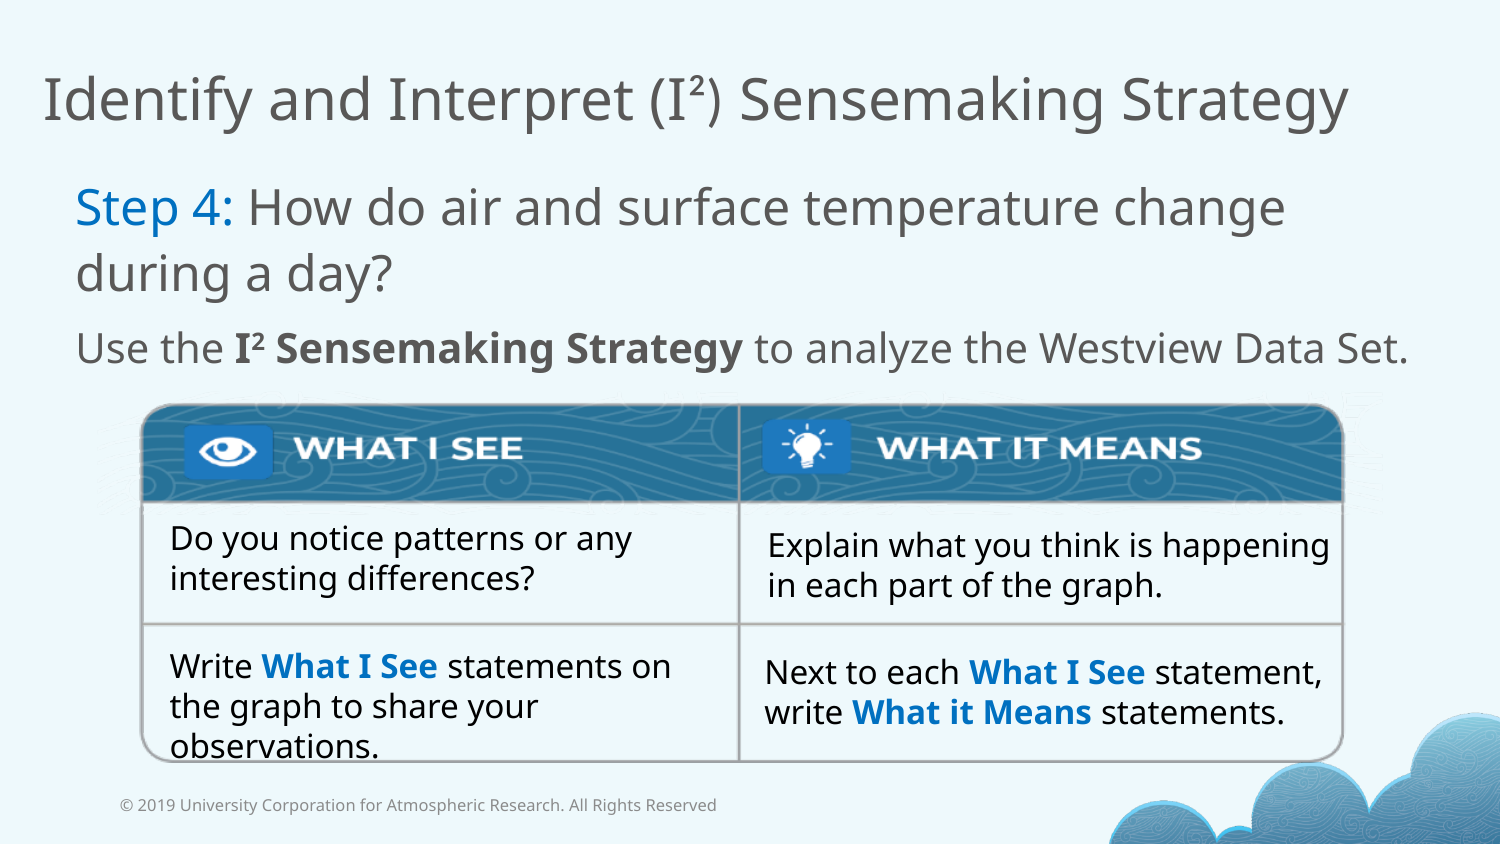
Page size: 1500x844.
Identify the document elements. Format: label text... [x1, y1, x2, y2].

title Identify and Interpret (I²) Sensemaking Strategy [28, 19, 1454, 183]
list Step 4: How do air and surface temperature change during a day? Use the I2 Sensemaking Strategy to analyze the Westview Data Set. [60, 161, 1446, 752]
picture [74, 365, 1500, 844]
footer © 2019 University Corporation for Atmospheric Research. All Rights Reserved [104, 794, 739, 827]
